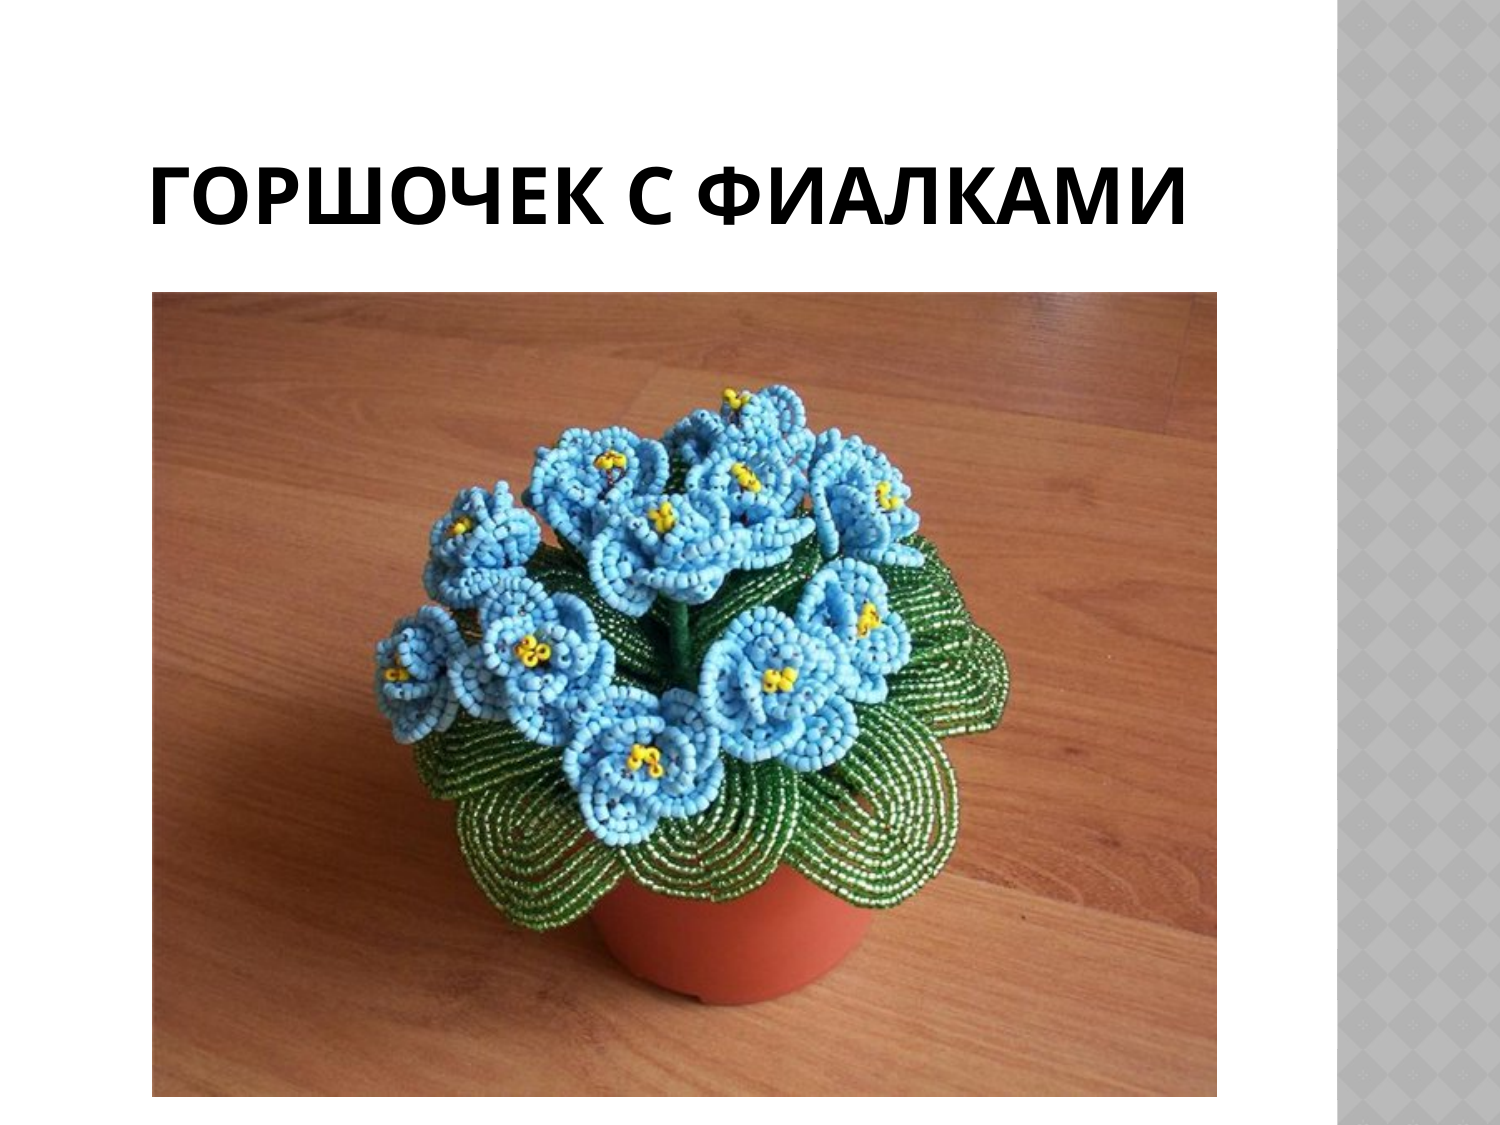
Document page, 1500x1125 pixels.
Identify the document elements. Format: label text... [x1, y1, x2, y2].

picture [151, 292, 1218, 1097]
title Горшочек с фиалками [75, 52, 1263, 240]
